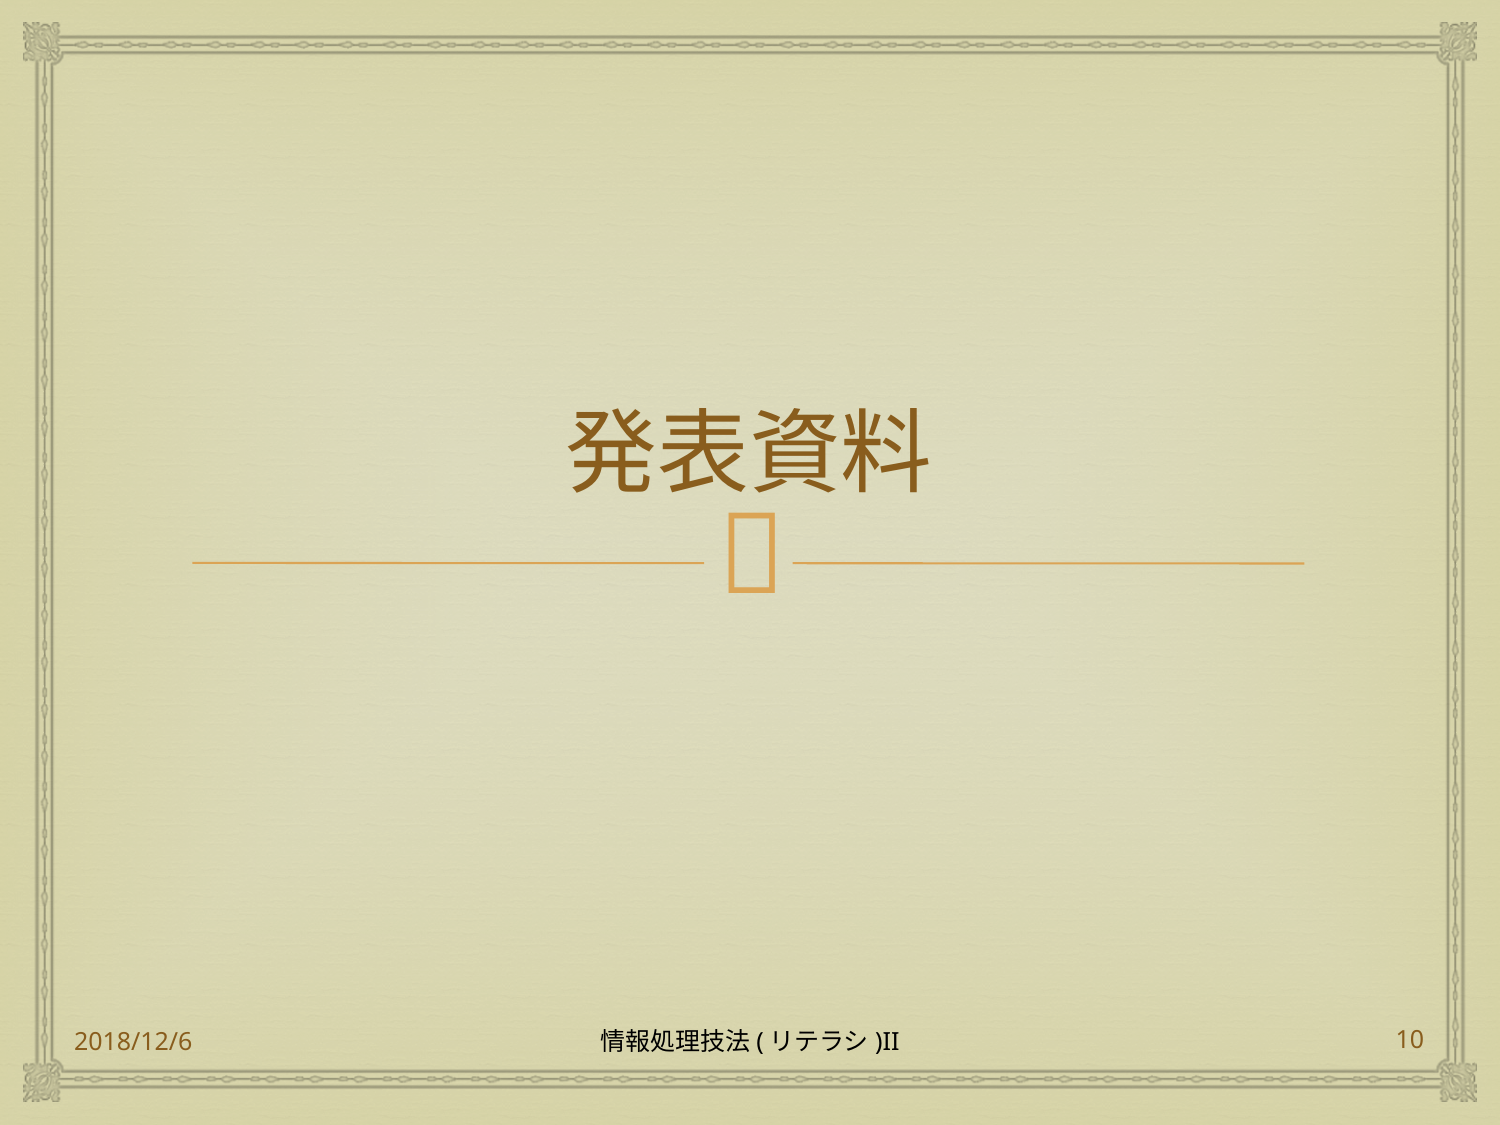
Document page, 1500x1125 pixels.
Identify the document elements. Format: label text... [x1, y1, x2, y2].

footer 情報処理技法(リテラシ)II [512, 1010, 988, 1071]
title 発表資料 [113, 197, 1386, 512]
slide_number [59, 1010, 410, 1071]
slide_number 10 [1089, 1010, 1440, 1071]
picture [0, 0, 1500, 1125]
